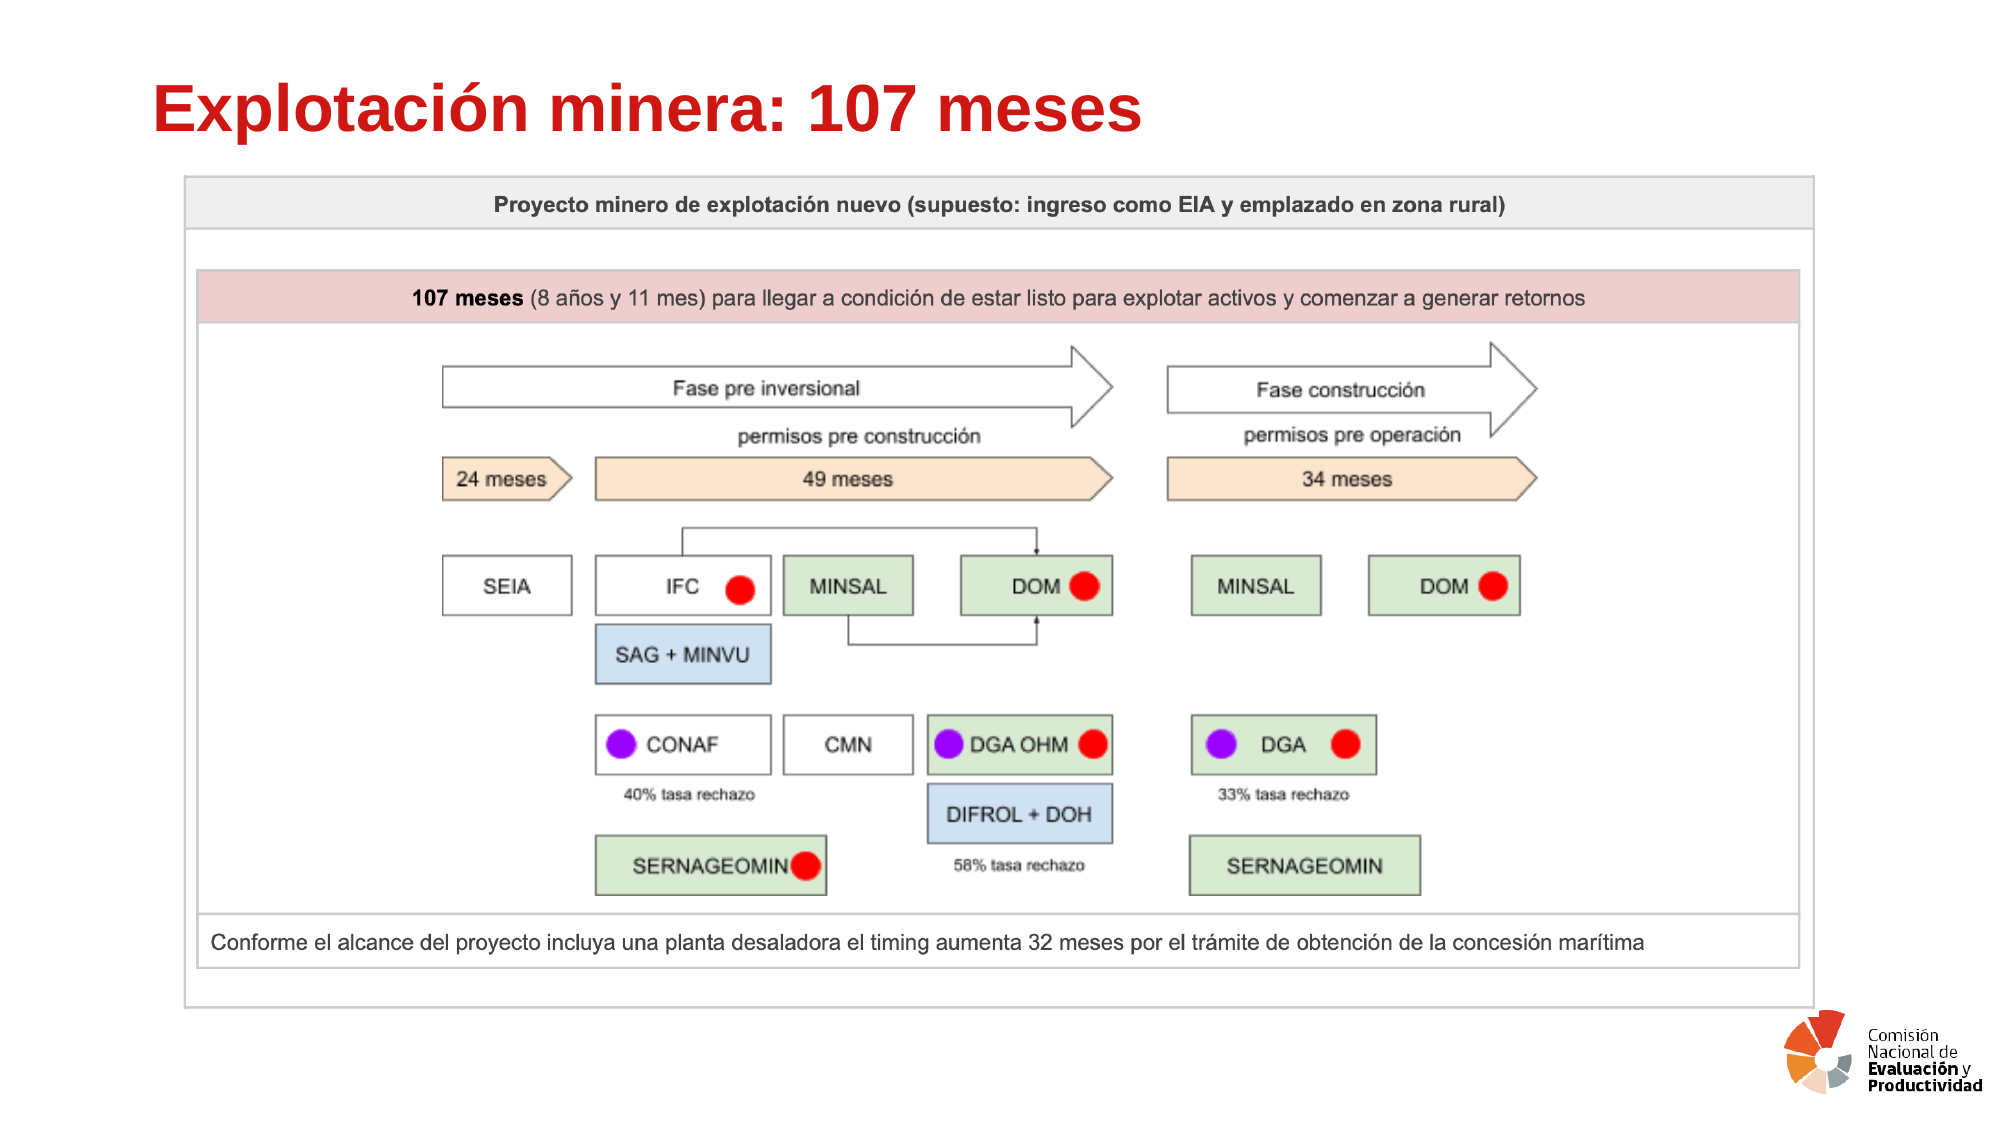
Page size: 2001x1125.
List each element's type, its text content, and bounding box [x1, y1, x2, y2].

picture [181, 168, 1983, 1100]
title Explotación minera: 107 meses [137, 1, 1863, 219]
